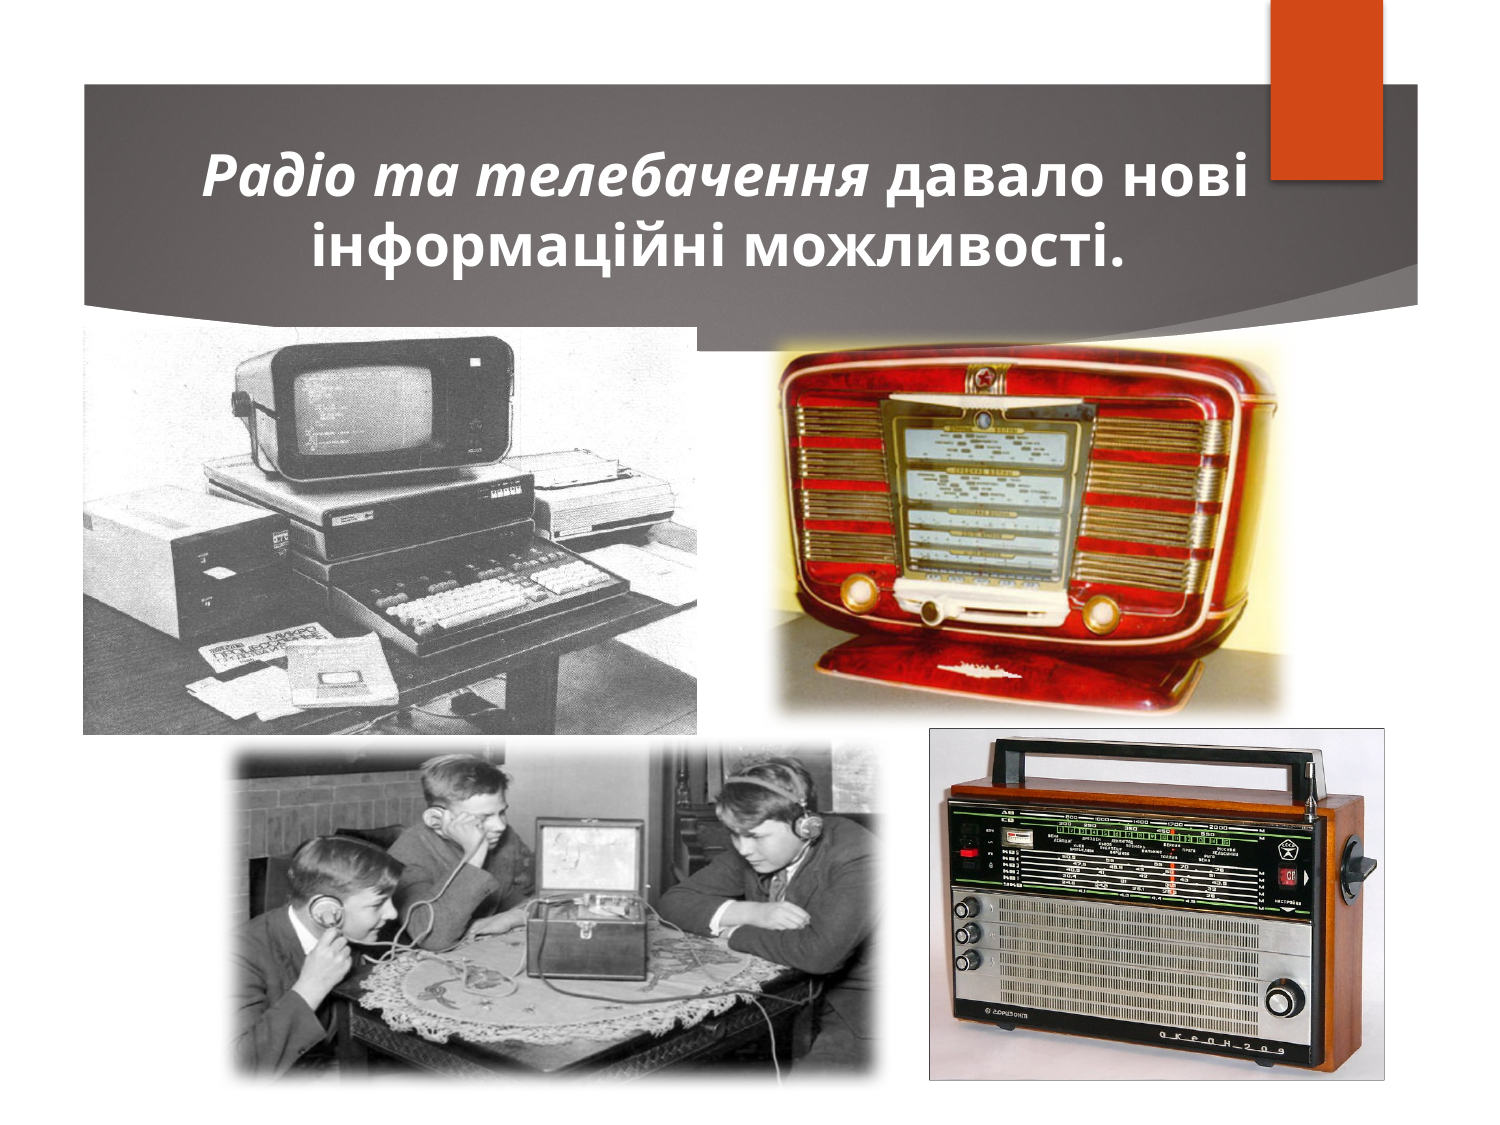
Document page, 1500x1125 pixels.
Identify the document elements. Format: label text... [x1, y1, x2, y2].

picture [761, 326, 1385, 1081]
title Радіо та телебачення давало нові інформаційні можливості. [64, 125, 1387, 291]
picture [83, 326, 891, 1092]
